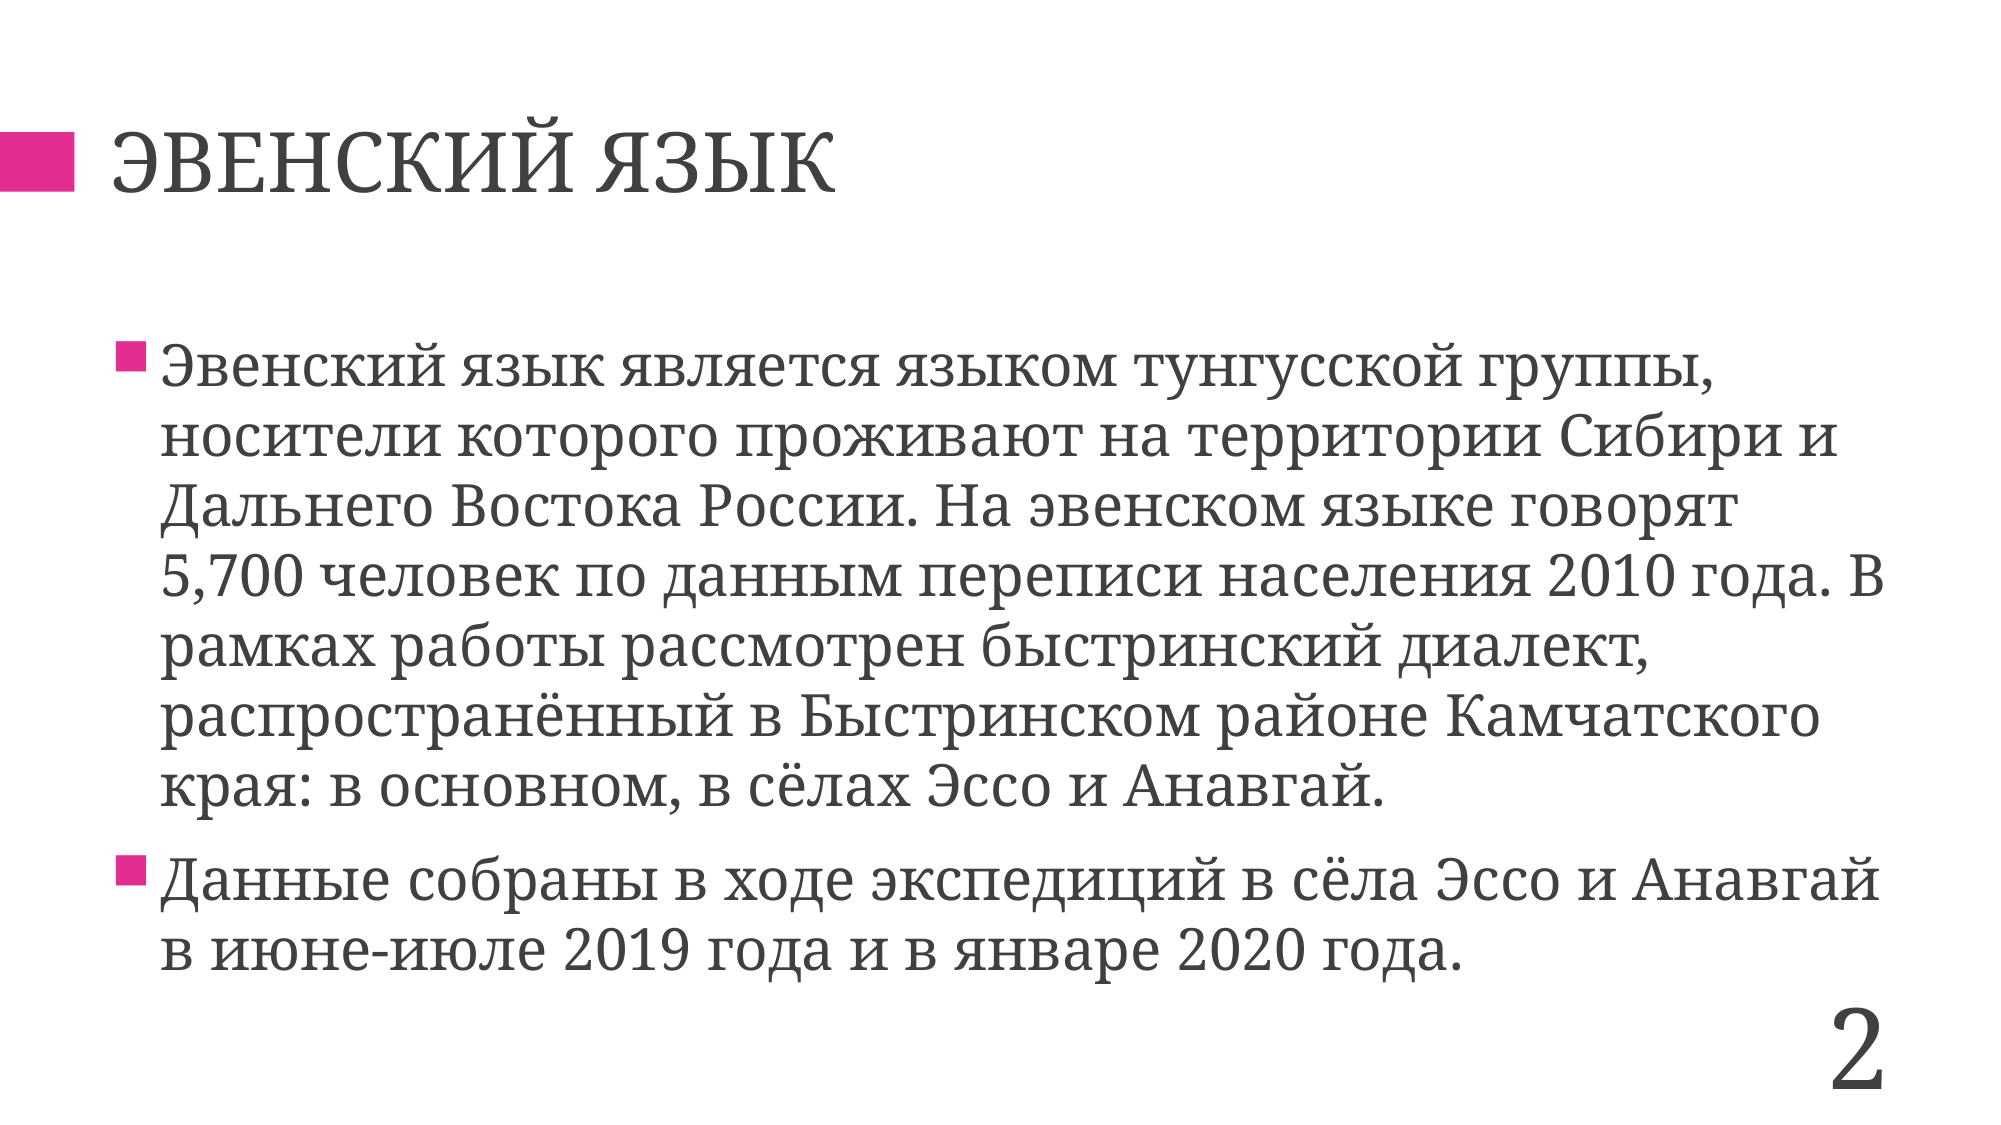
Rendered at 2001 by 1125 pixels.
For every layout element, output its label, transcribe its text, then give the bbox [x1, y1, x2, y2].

slide_number 2 [1732, 1023, 1905, 1084]
title Эвенский язык [95, 101, 1905, 223]
list Эвенский язык является языком тунгусской группы, носители которого проживают на территории Сибири и Дальнего Востока России. На эвенском языке говорят 5,700 человек по данным переписи населения 2010 года. В рамках работы рассмотрен быстринский диалект, распространённый в Быстринском районе Камчатского края: в основном, в сёлах Эссо и Анавгай. Данные собраны в ходе экспедиций в сёла Эссо и Анавгай в июне‑июле 2019 года и в январе 2020 года. [95, 320, 1905, 1054]
